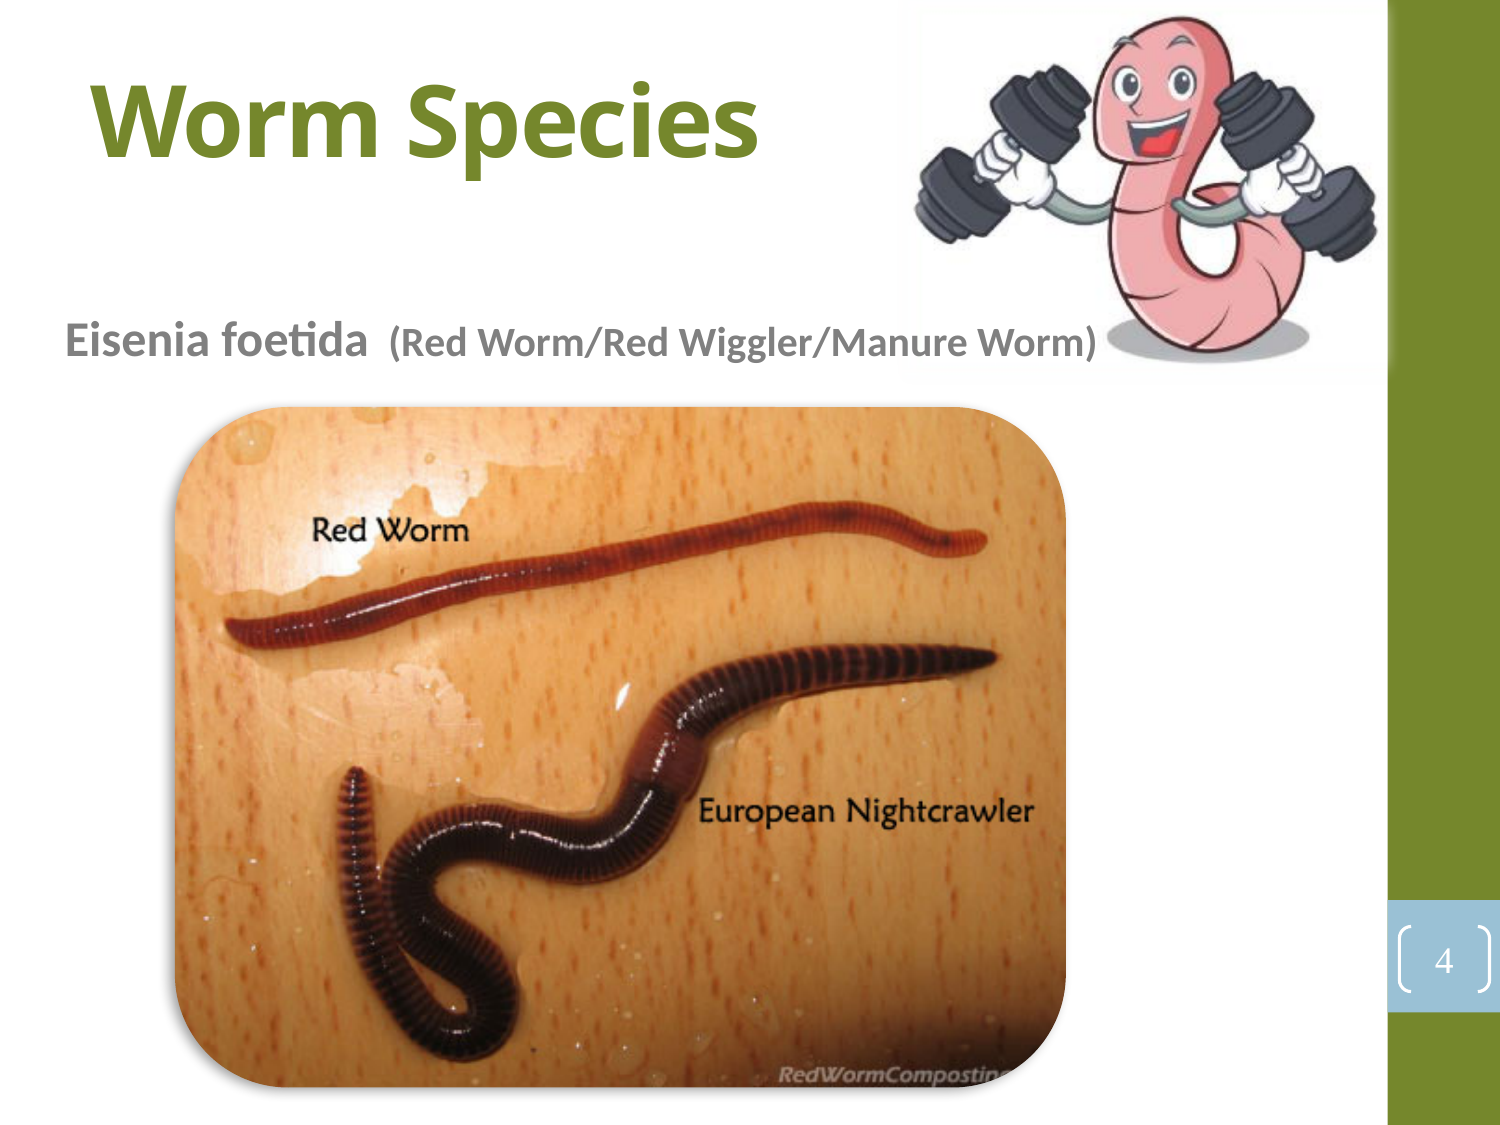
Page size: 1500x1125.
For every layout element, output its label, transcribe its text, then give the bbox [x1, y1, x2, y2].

title Worm Species [75, 37, 892, 198]
picture [174, 406, 1067, 1088]
picture [895, 0, 1401, 386]
text_box Eisenia foetida (Red Worm/Red Wiggler/Manure Worm) [50, 299, 892, 374]
slide_number 4 [1397, 924, 1492, 994]
